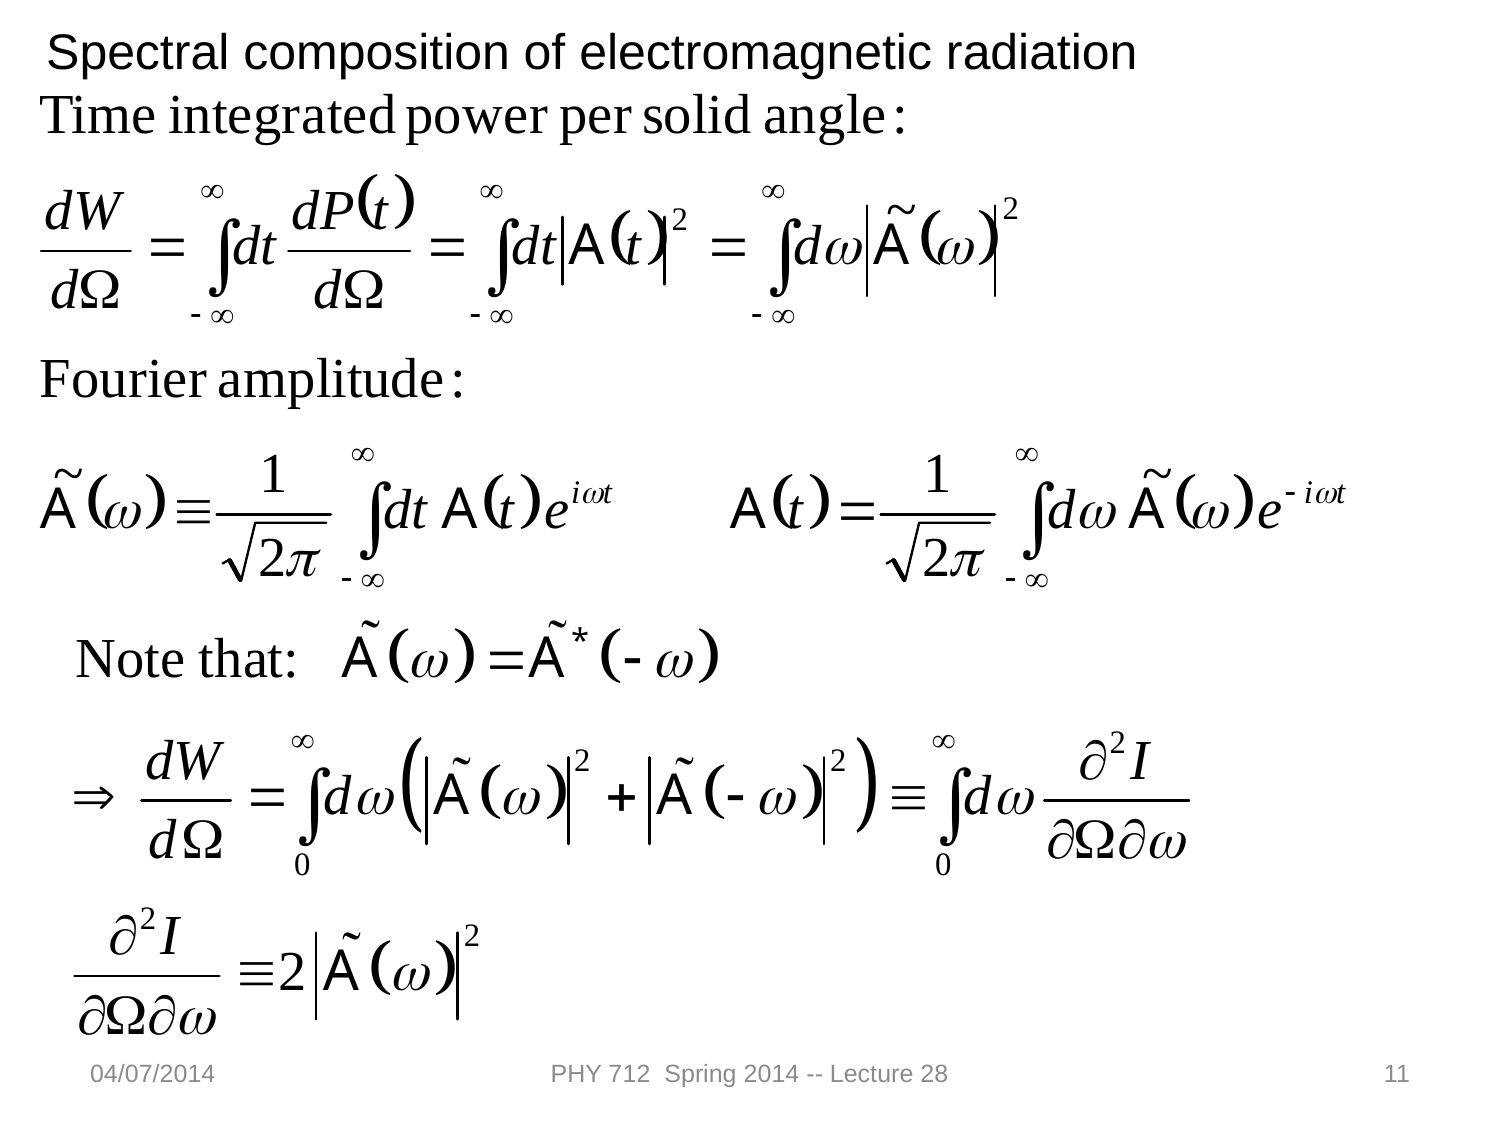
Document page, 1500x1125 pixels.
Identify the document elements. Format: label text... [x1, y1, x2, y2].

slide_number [75, 1055, 425, 1103]
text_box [31, 82, 1360, 601]
slide_number 11 [1074, 1042, 1425, 1103]
text_box Spectral composition of electromagnetic radiation [31, 12, 1457, 87]
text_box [64, 612, 1201, 1046]
footer PHY 712 Spring 2014 -- Lecture 28 [512, 1055, 988, 1103]
